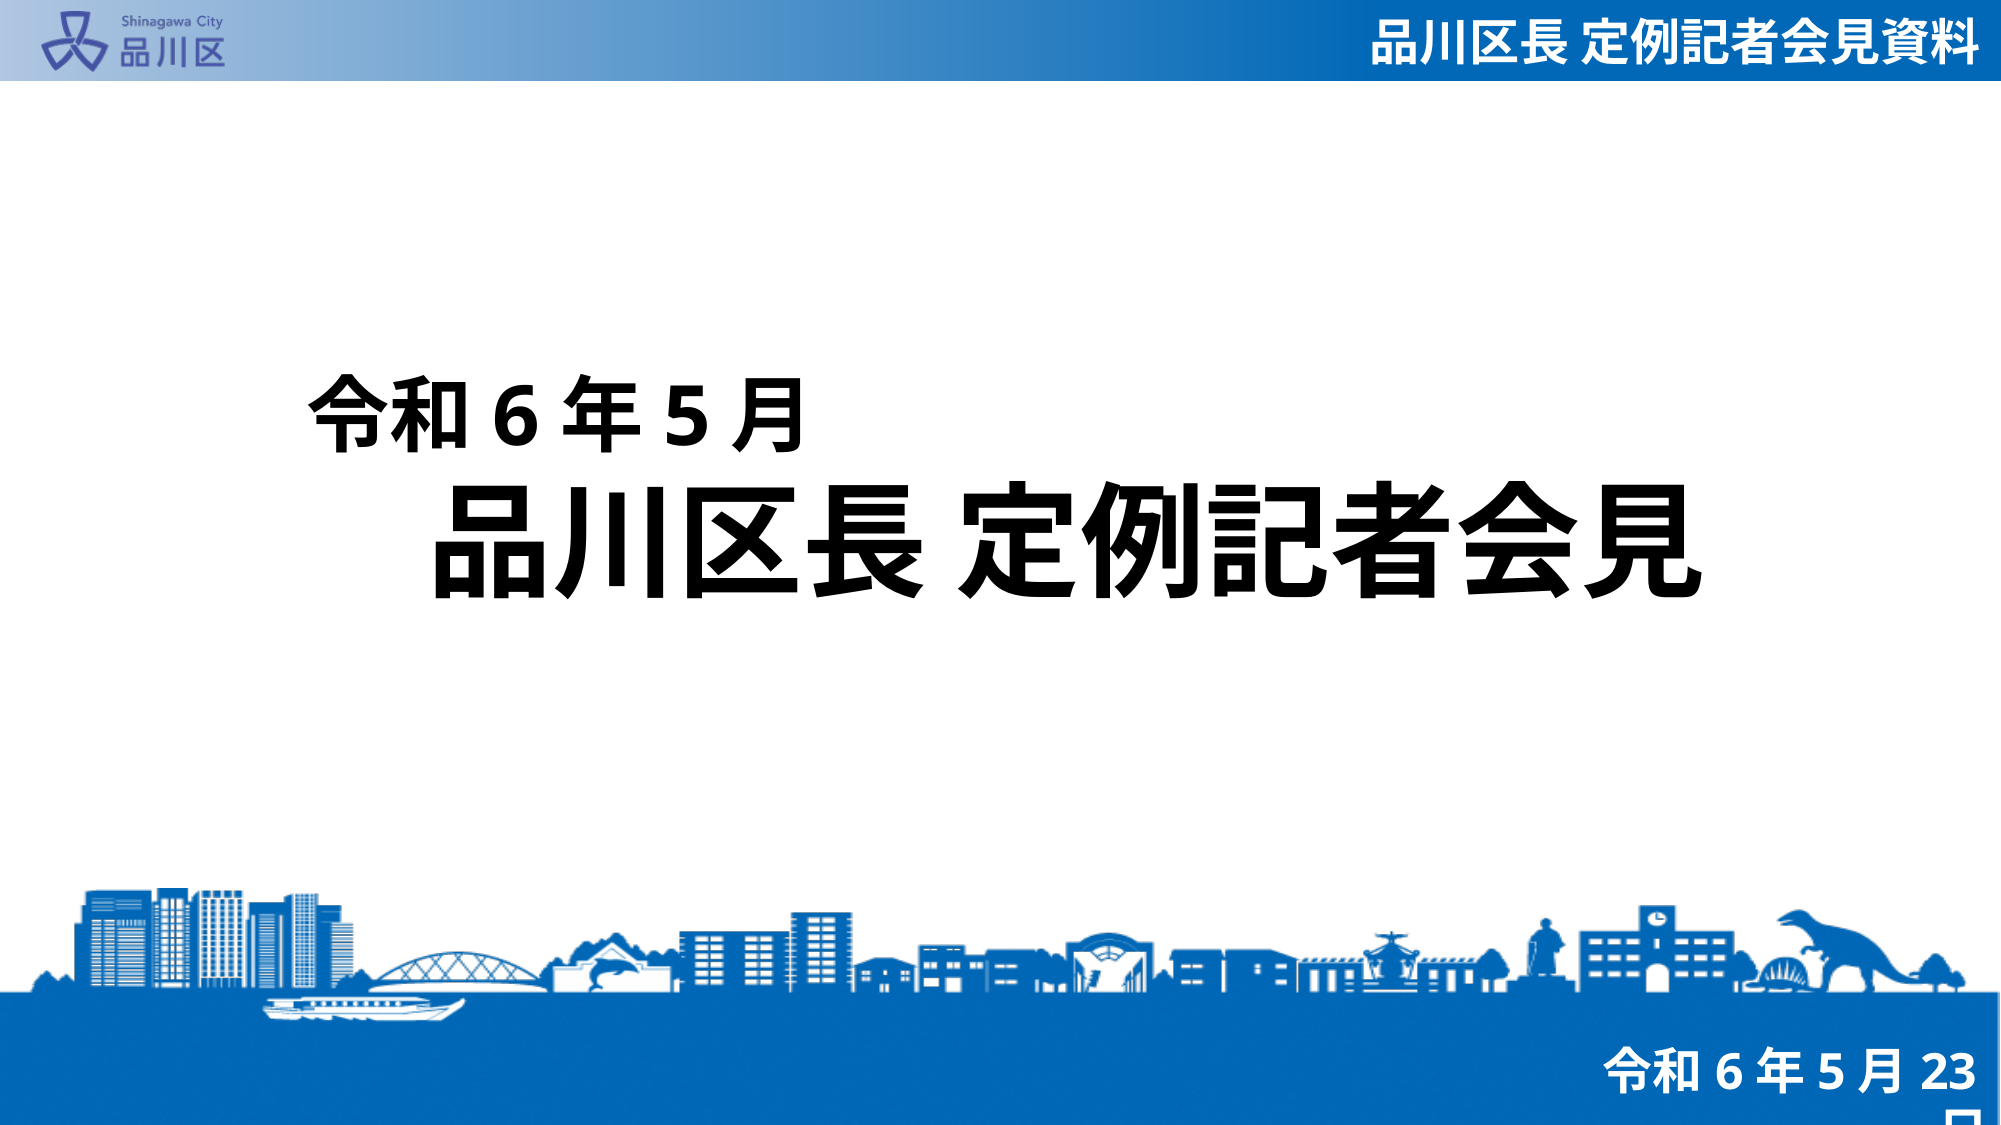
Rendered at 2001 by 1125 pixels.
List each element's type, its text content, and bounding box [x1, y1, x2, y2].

text_box 令和6年5月 品川区長 定例記者会見 [291, 355, 1721, 620]
picture [41, 11, 243, 72]
text_box [0, 0, 2000, 83]
picture [0, 887, 2000, 1125]
slide_number 品川区長 定例記者会見資料 [1354, 10, 2000, 71]
